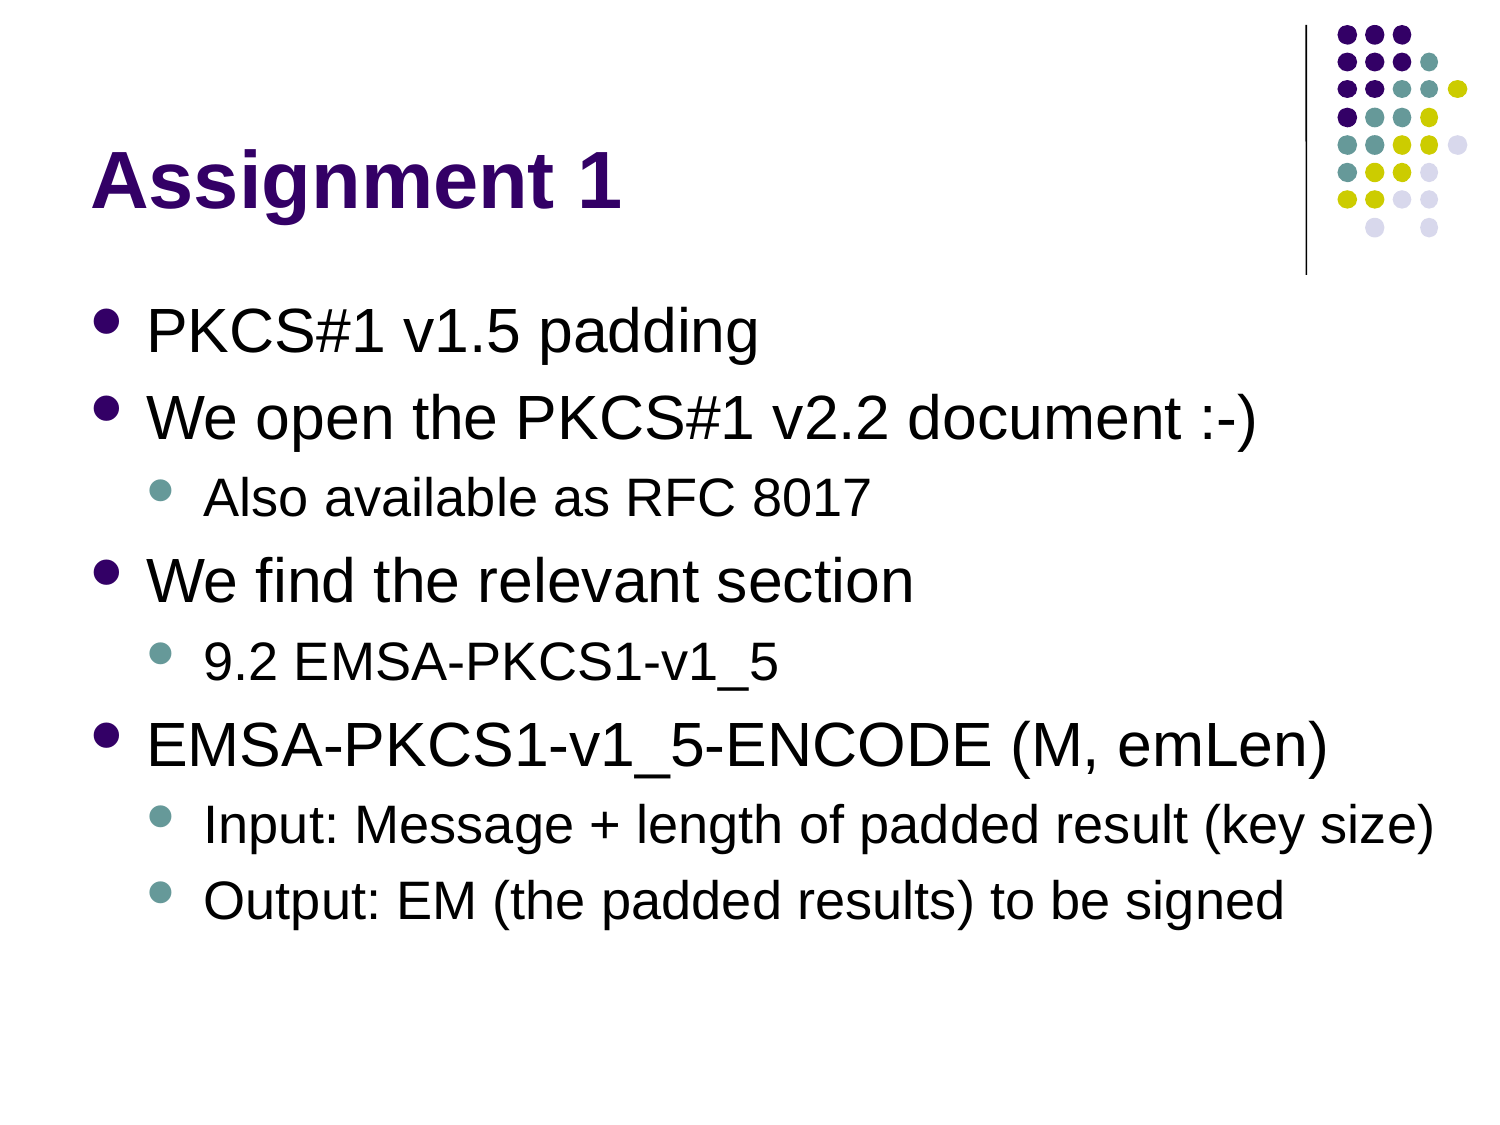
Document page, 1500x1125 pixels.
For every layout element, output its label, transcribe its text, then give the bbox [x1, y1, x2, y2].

list PKCS#1 v1.5 padding We open the PKCS#1 v2.2 document :-) Also available as RFC 8017 We find the relevant section 9.2 EMSA-PKCS1-v1_5 EMSA-PKCS1-v1_5-ENCODE (M, emLen) Input: Message + length of padded result (key size) Output: EM (the padded results) to be signed [75, 282, 1459, 1006]
title Assignment 1 [75, 20, 1313, 233]
